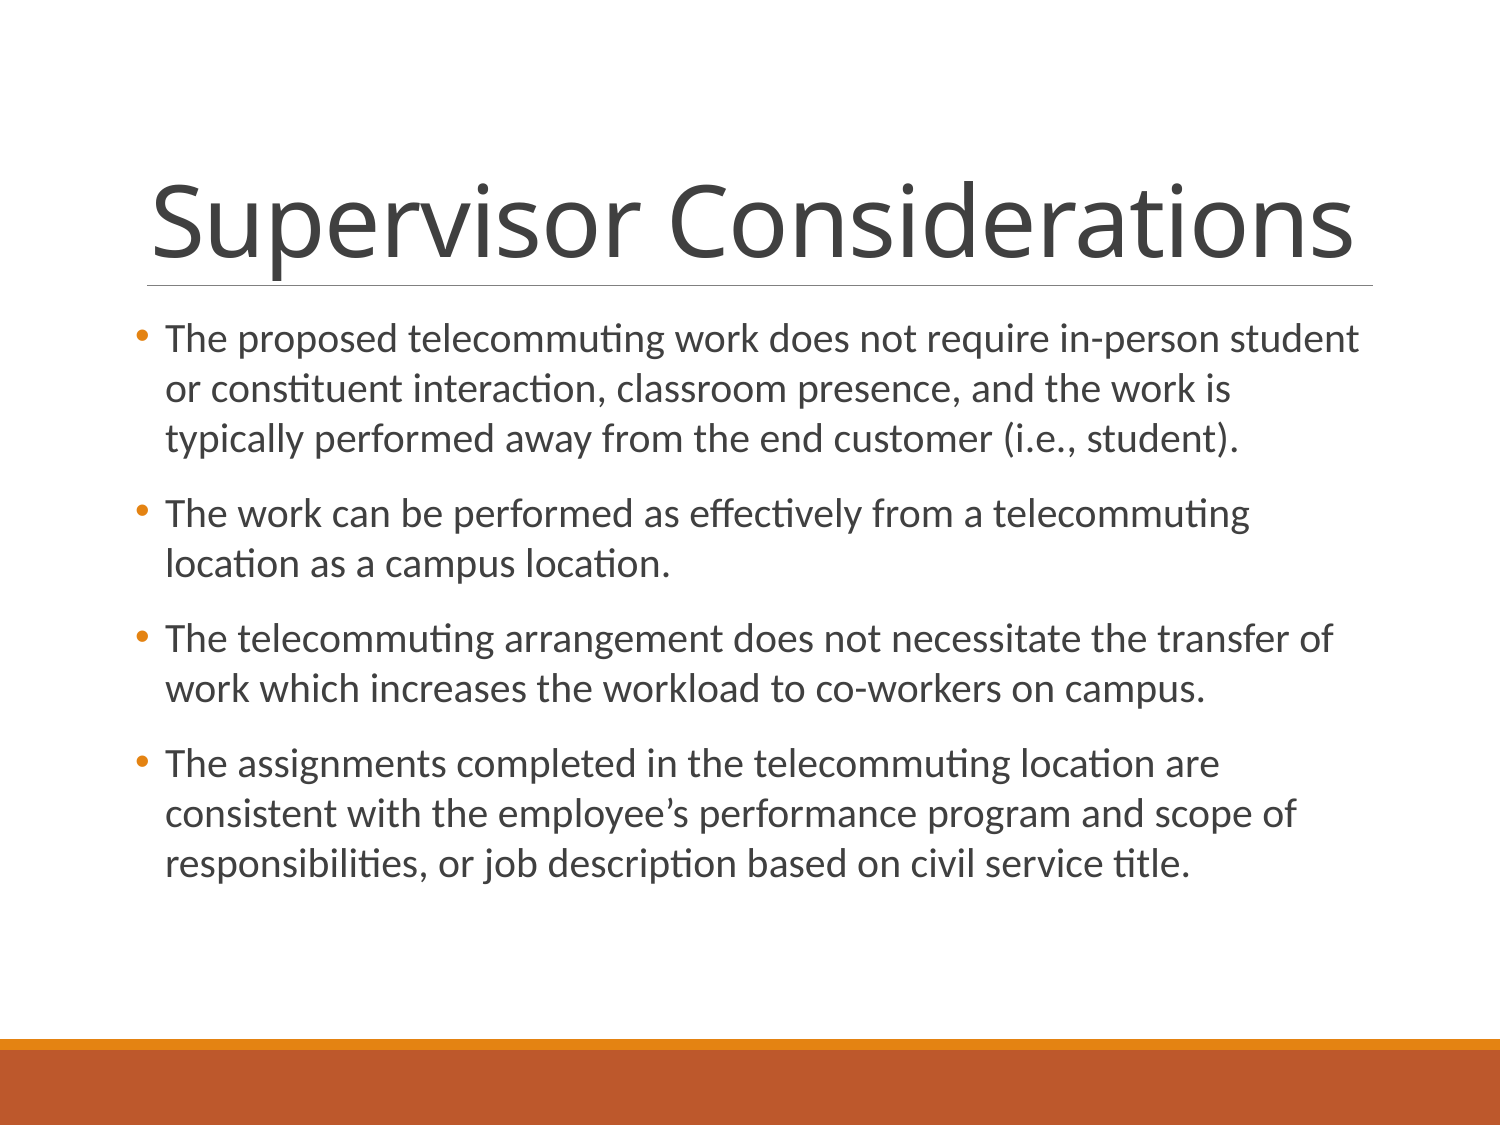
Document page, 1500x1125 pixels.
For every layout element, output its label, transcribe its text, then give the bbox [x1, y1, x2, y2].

title Supervisor Considerations [135, 47, 1373, 285]
list The proposed telecommuting work does not require in-person student or constituent interaction, classroom presence, and the work is typically performed away from the end customer (i.e., student). The work can be performed as effectively from a telecommuting location as a campus location. The telecommuting arrangement does not necessitate the transfer of work which increases the workload to co-workers on campus. The assignments completed in the telecommuting location are consistent with the employee’s performance program and scope of responsibilities, or job description based on civil service title. [135, 302, 1373, 963]
